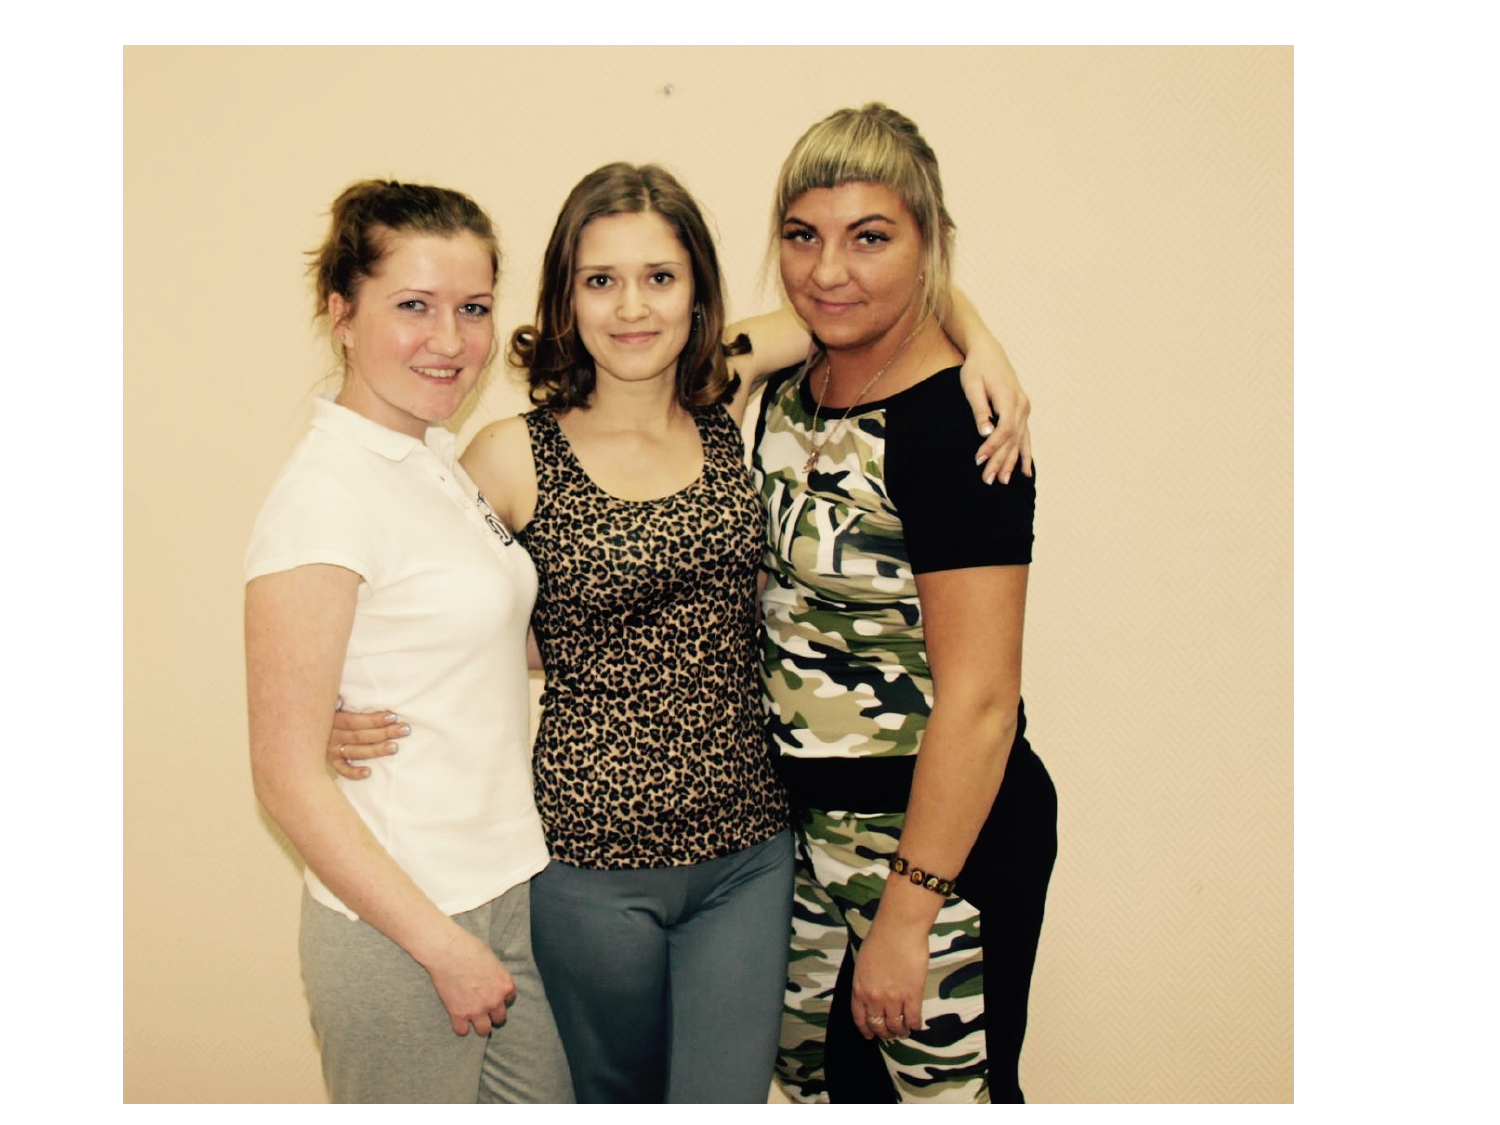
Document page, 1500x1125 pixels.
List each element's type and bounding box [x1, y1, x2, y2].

list [123, 44, 1294, 1105]
